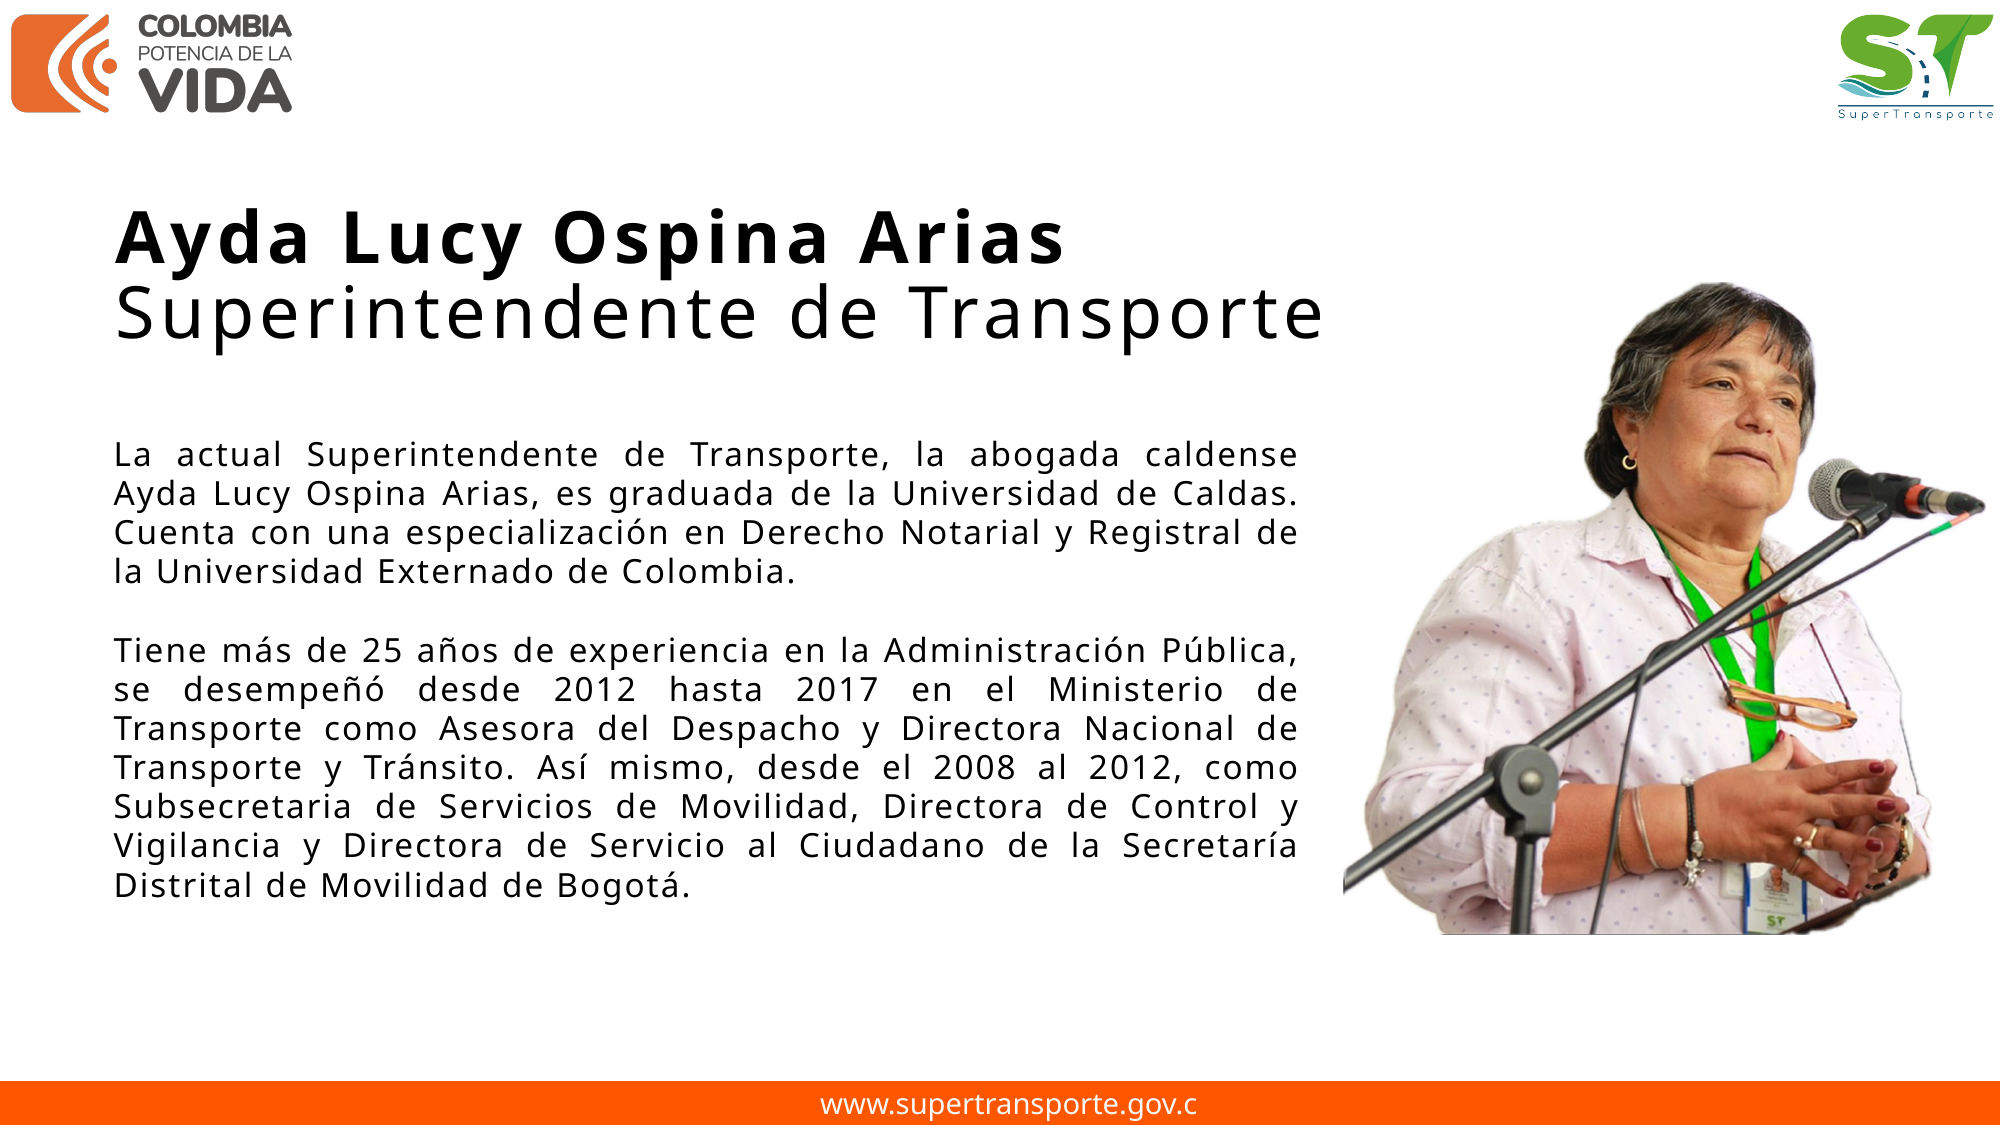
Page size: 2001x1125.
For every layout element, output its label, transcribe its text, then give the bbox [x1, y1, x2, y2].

text_box La actual Superintendente de Transporte, la abogada caldense Ayda Lucy Ospina Arias, es graduada de la Universidad de Caldas. Cuenta con una especialización en Derecho Notarial y Registral de la Universidad Externado de Colombia. Tiene más de 25 años de experiencia en la Administración Pública, se desempeñó desde 2012 hasta 2017 en el Ministerio de Transporte como Asesora del Despacho y Directora Nacional de Transporte y Tránsito. Así mismo, desde el 2008 al 2012, como Subsecretaria de Servicios de Movilidad, Directora de Control y Vigilancia y Directora de Servicio al Ciudadano de la Secretaría Distrital de Movilidad de Bogotá. [113, 394, 1300, 904]
picture [1812, 0, 2000, 141]
picture [4, 12, 299, 115]
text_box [0, 1080, 2000, 1125]
picture [1343, 282, 1986, 935]
text_box Ayda Lucy Ospina Arias Superintendente de Transporte [115, 202, 1388, 354]
